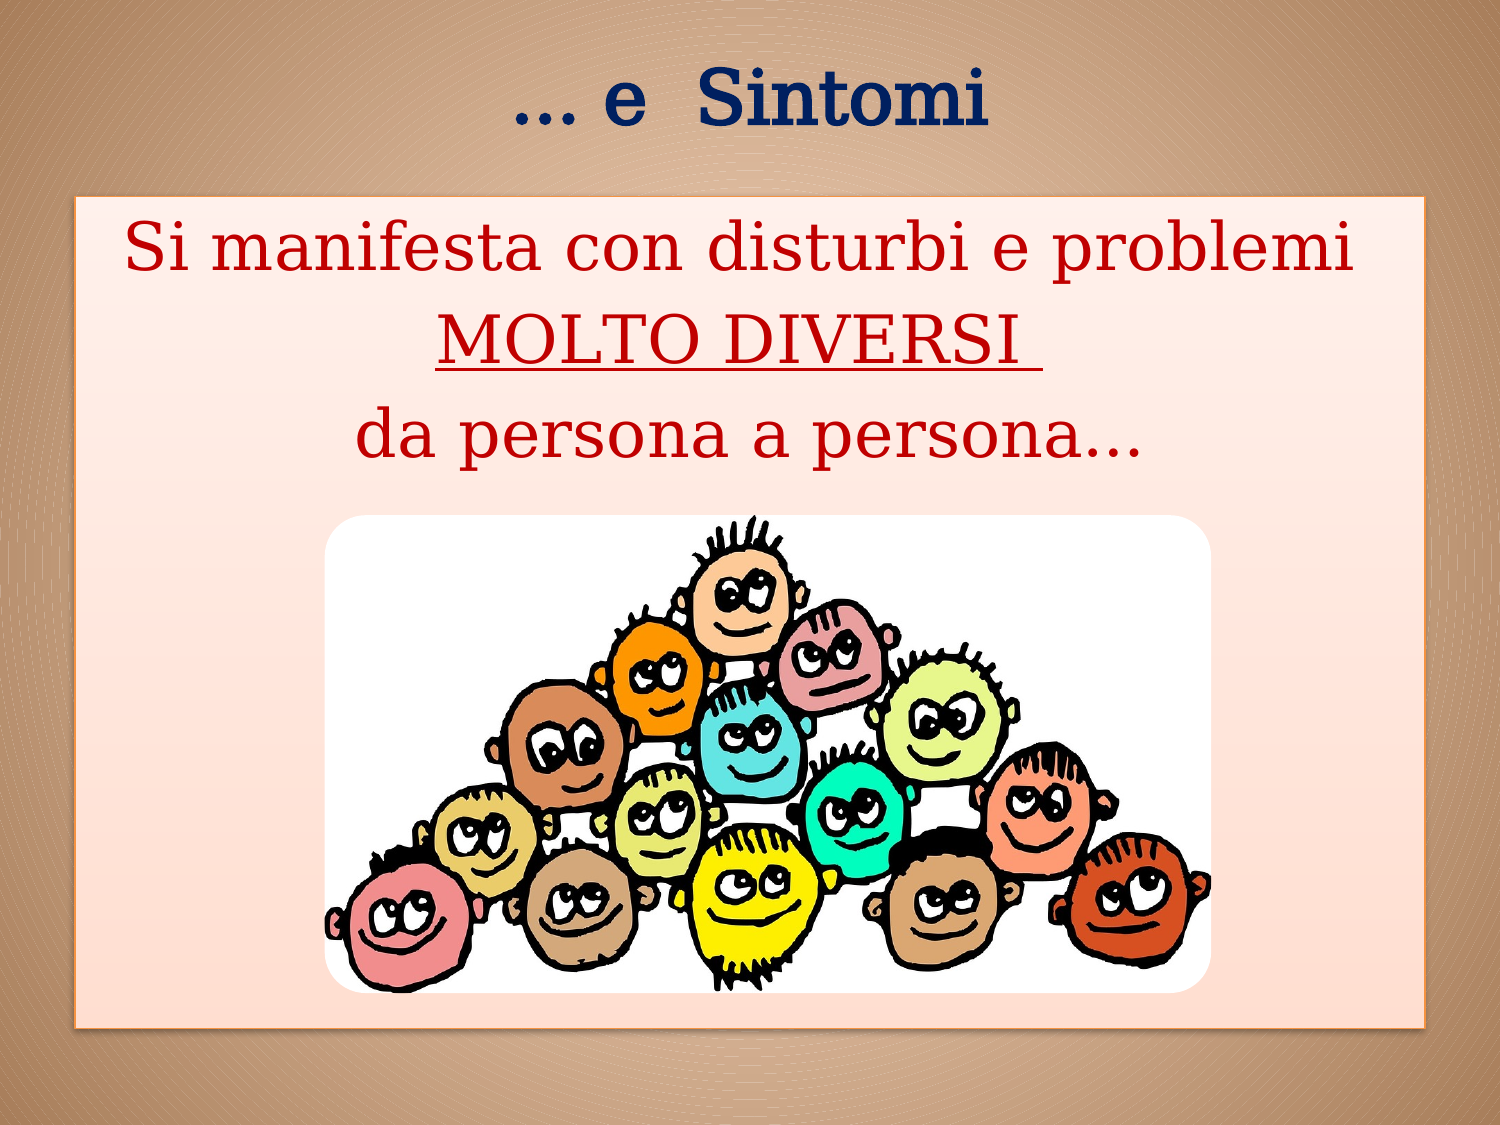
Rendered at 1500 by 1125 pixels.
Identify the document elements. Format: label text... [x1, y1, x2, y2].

title … e Sintomi [75, 0, 1425, 188]
picture [324, 514, 1212, 994]
list Si manifesta con disturbi e problemi MOLTO DIVERSI da persona a persona… [74, 196, 1426, 1029]
